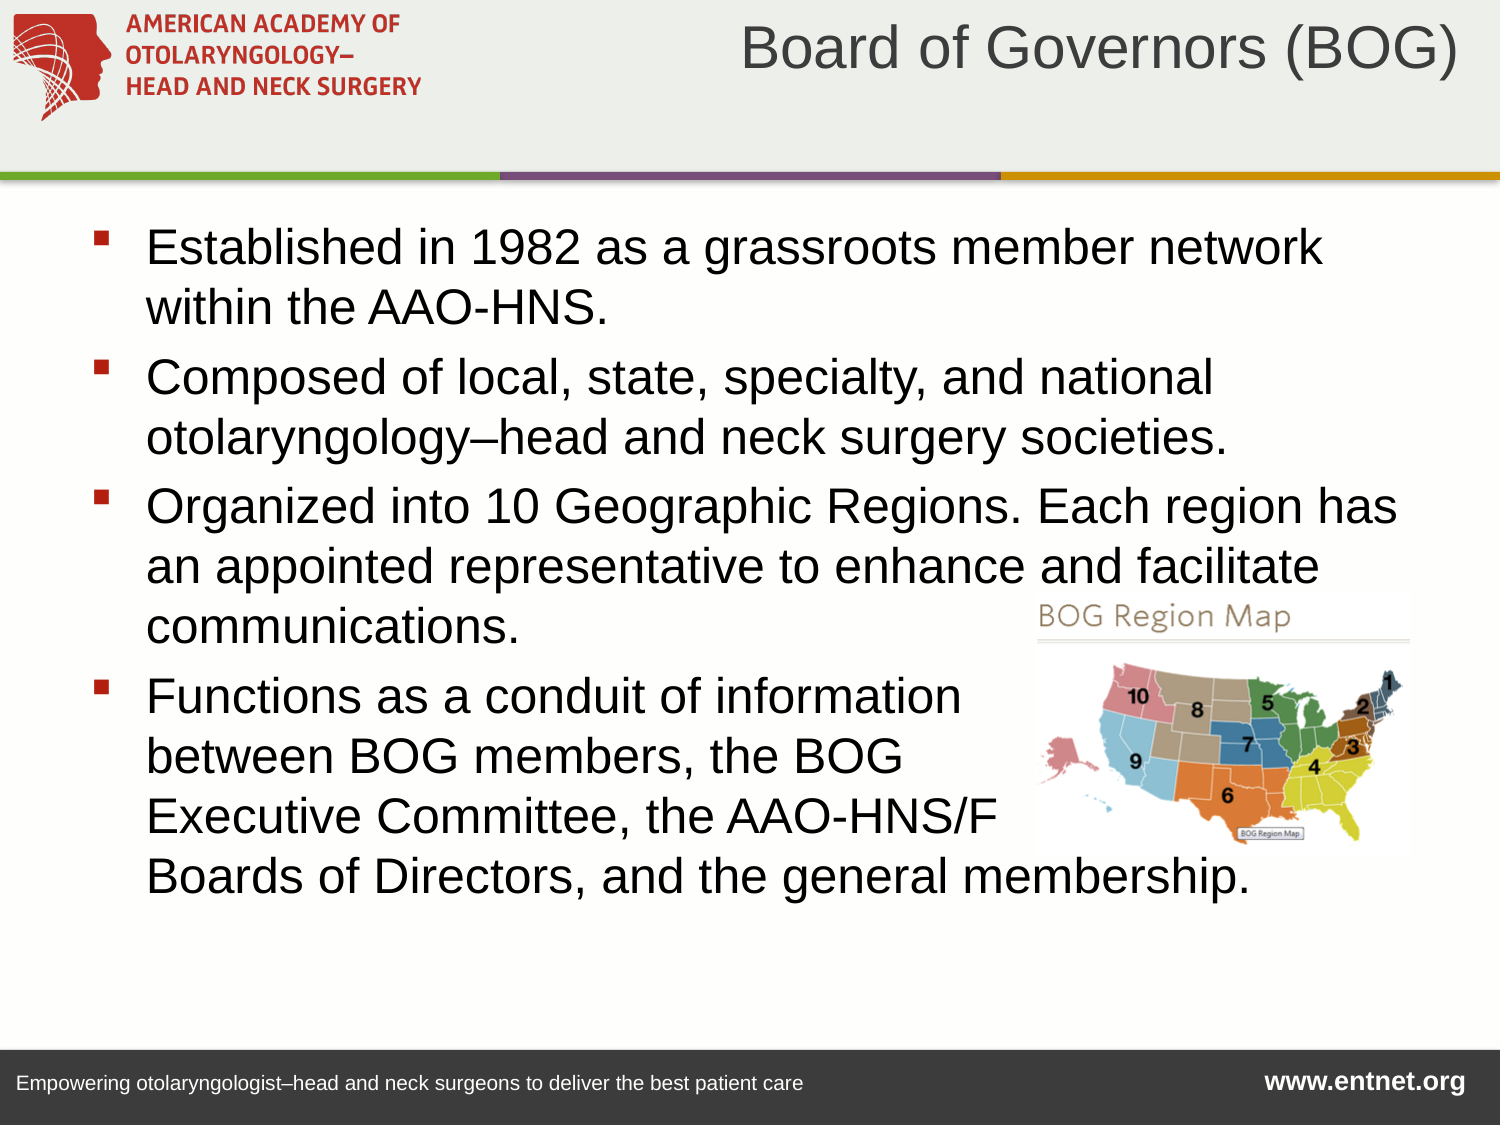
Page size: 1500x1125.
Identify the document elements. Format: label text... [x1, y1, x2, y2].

picture [1035, 592, 1410, 857]
list Board of Governors (BOG) [494, 1, 1476, 151]
list Established in 1982 as a grassroots member network within the AAO-HNS. Composed of local, state, specialty, and national otolaryngology–head and neck surgery societies. Organized into 10 Geographic Regions. Each region has an appointed representative to enhance and facilitate communications. Functions as a conduit of information between BOG members, the BOG Executive Committee, the AAO-HNS/F Boards of Directors, and the general membership. [75, 206, 1425, 980]
